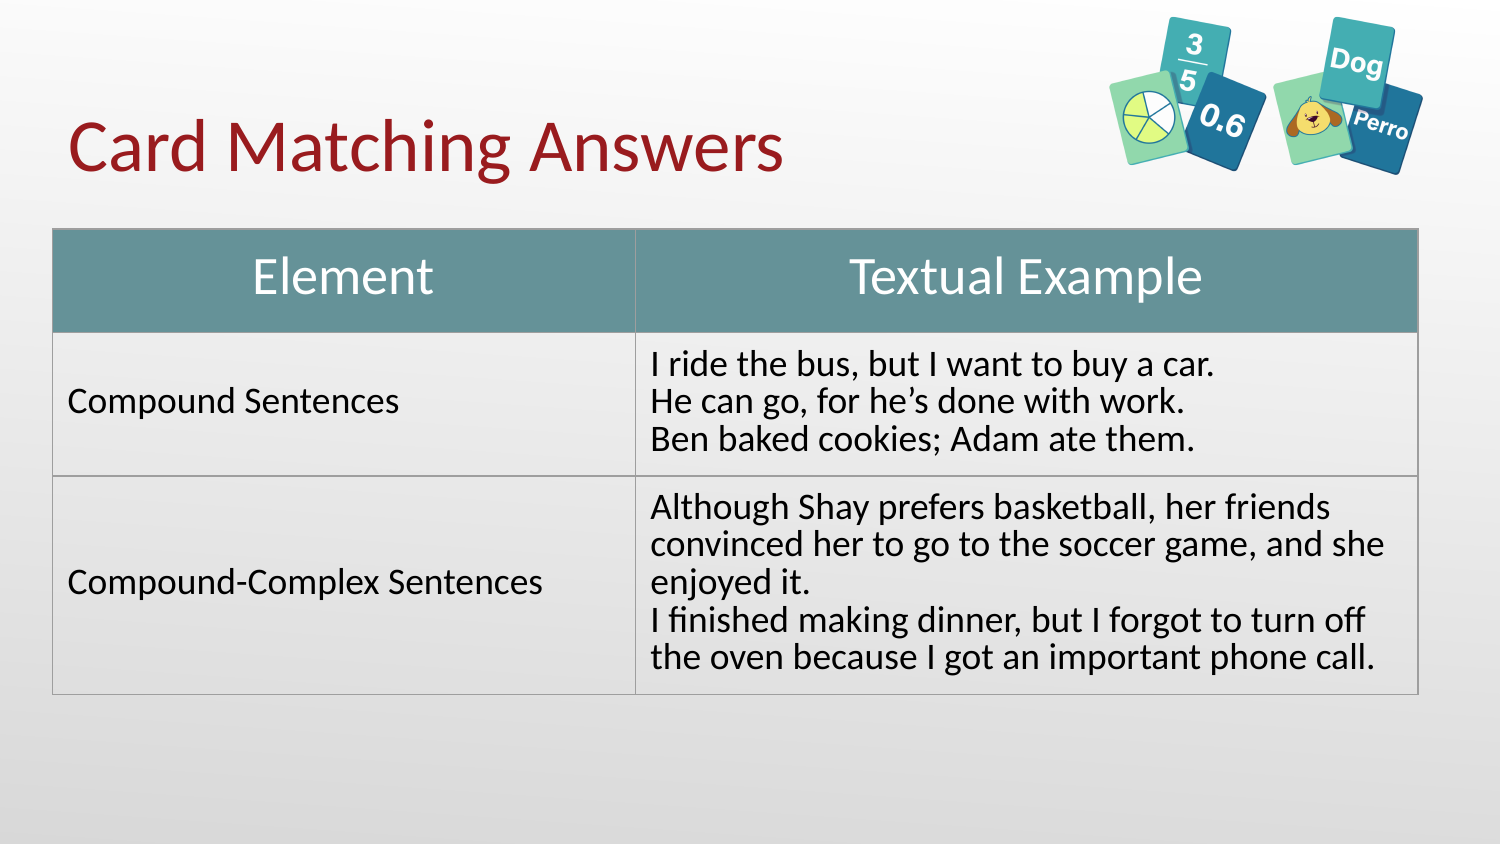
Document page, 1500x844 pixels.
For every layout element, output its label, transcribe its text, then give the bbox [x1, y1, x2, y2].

table_cell Although Shay prefers basketball, her friends convinced her to go to the soccer game, and she enjoyed it. I finished making dinner, but I forgot to turn off the oven because I got an important phone call. [636, 477, 1417, 694]
picture [1101, 0, 1438, 189]
table_cell Compound Sentences [53, 333, 635, 475]
table_header Textual Example [636, 230, 1417, 332]
table_cell Compound-Complex Sentences [53, 477, 635, 694]
table_cell I ride the bus, but I want to buy a car. He can go, for he’s done with work. Ben baked cookies; Adam ate them. [636, 333, 1417, 475]
title Card Matching Answers [68, 50, 1097, 191]
table_header Element [53, 230, 635, 332]
